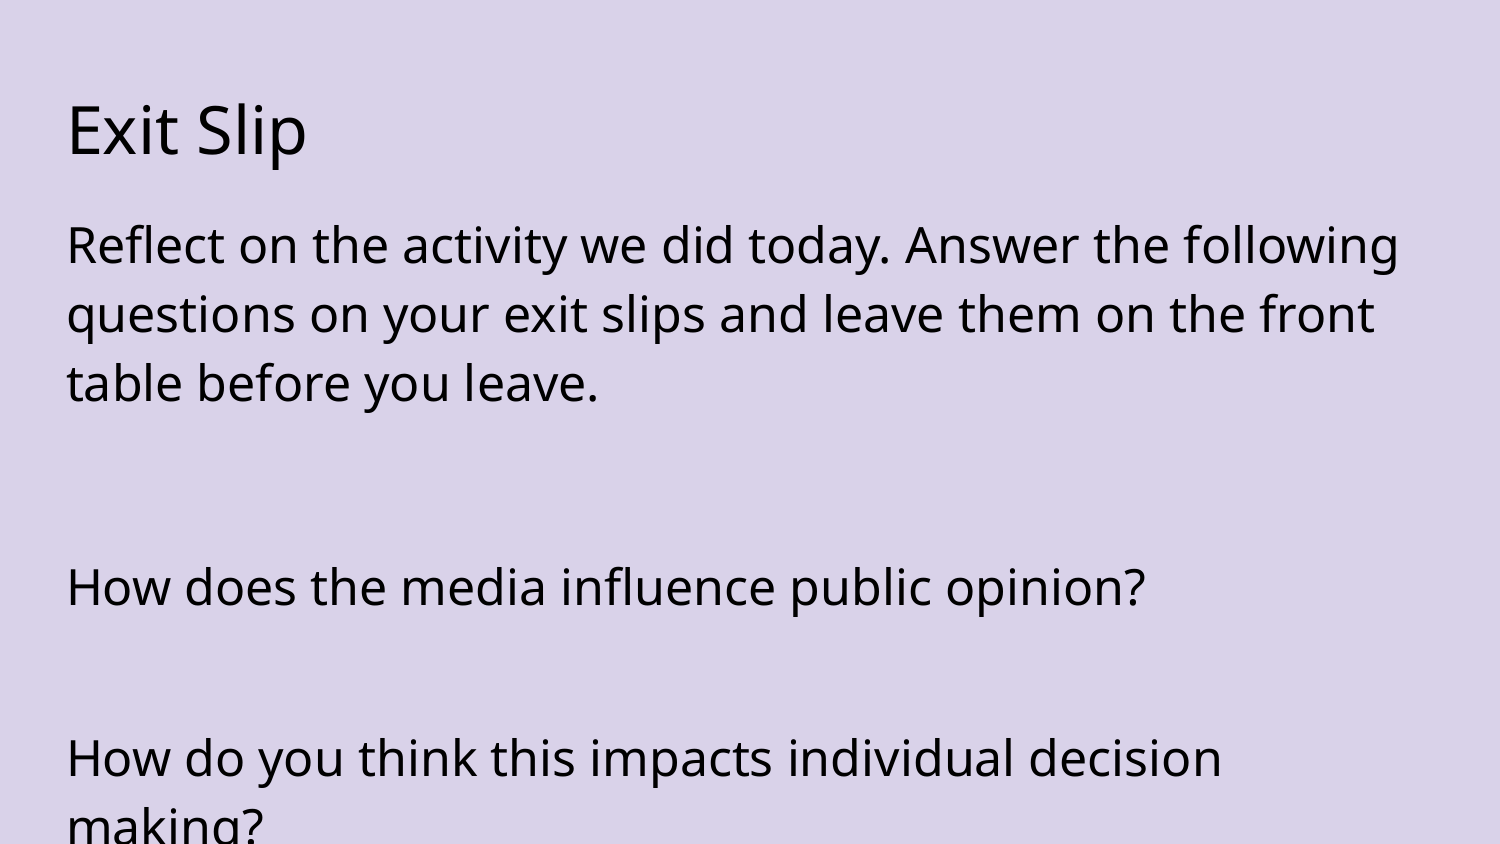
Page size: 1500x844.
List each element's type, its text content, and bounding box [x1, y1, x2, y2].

list Reflect on the activity we did today. Answer the following questions on your exit slips and leave them on the front table before you leave. How does the media influence public opinion? How do you think this impacts individual decision making? [51, 189, 1449, 750]
title Exit Slip [51, 72, 1449, 167]
